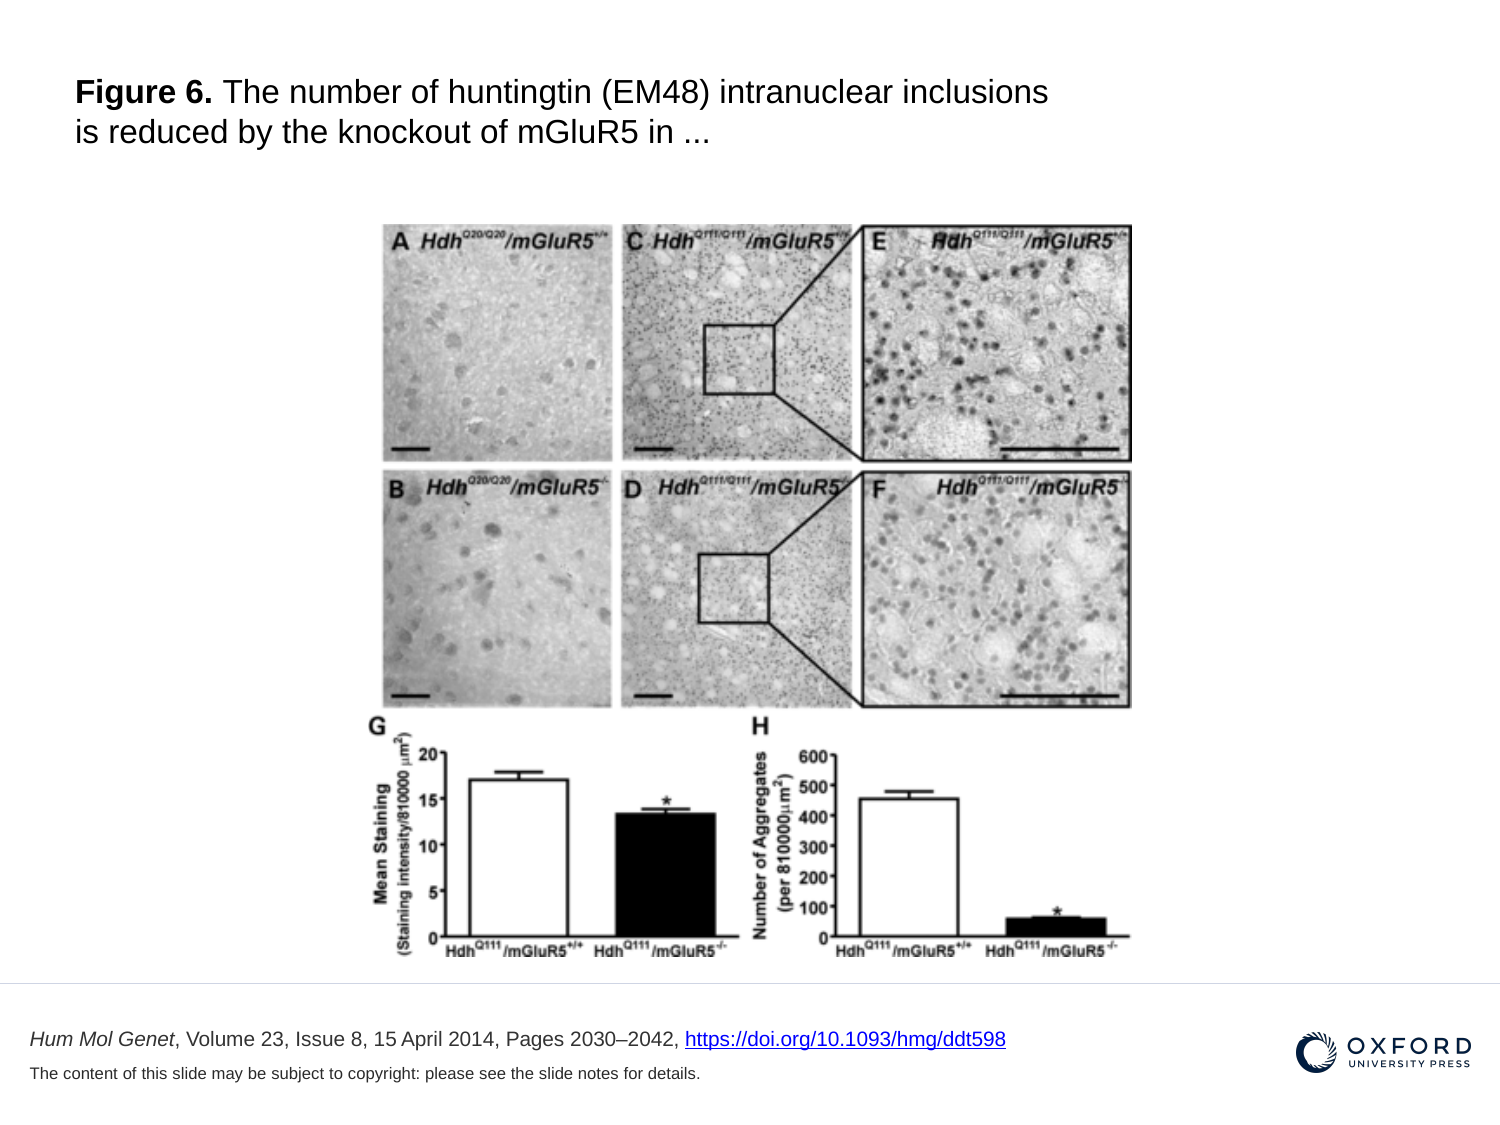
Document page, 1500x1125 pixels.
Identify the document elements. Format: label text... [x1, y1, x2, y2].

picture [1296, 1032, 1471, 1073]
title Figure 6. The number of huntingtin (EM48) intranuclear inclusions is reduced by the knockout of mGluR5 in ... [75, 69, 1078, 171]
footer Hum Mol Genet, Volume 23, Issue 8, 15 April 2014, Pages 2030–2042, https://doi.org/10.1093/hmg/ddt598 The content of this slide may be subject to copyright: please see the slide notes for details. [0, 983, 1260, 1125]
picture [368, 224, 1132, 957]
